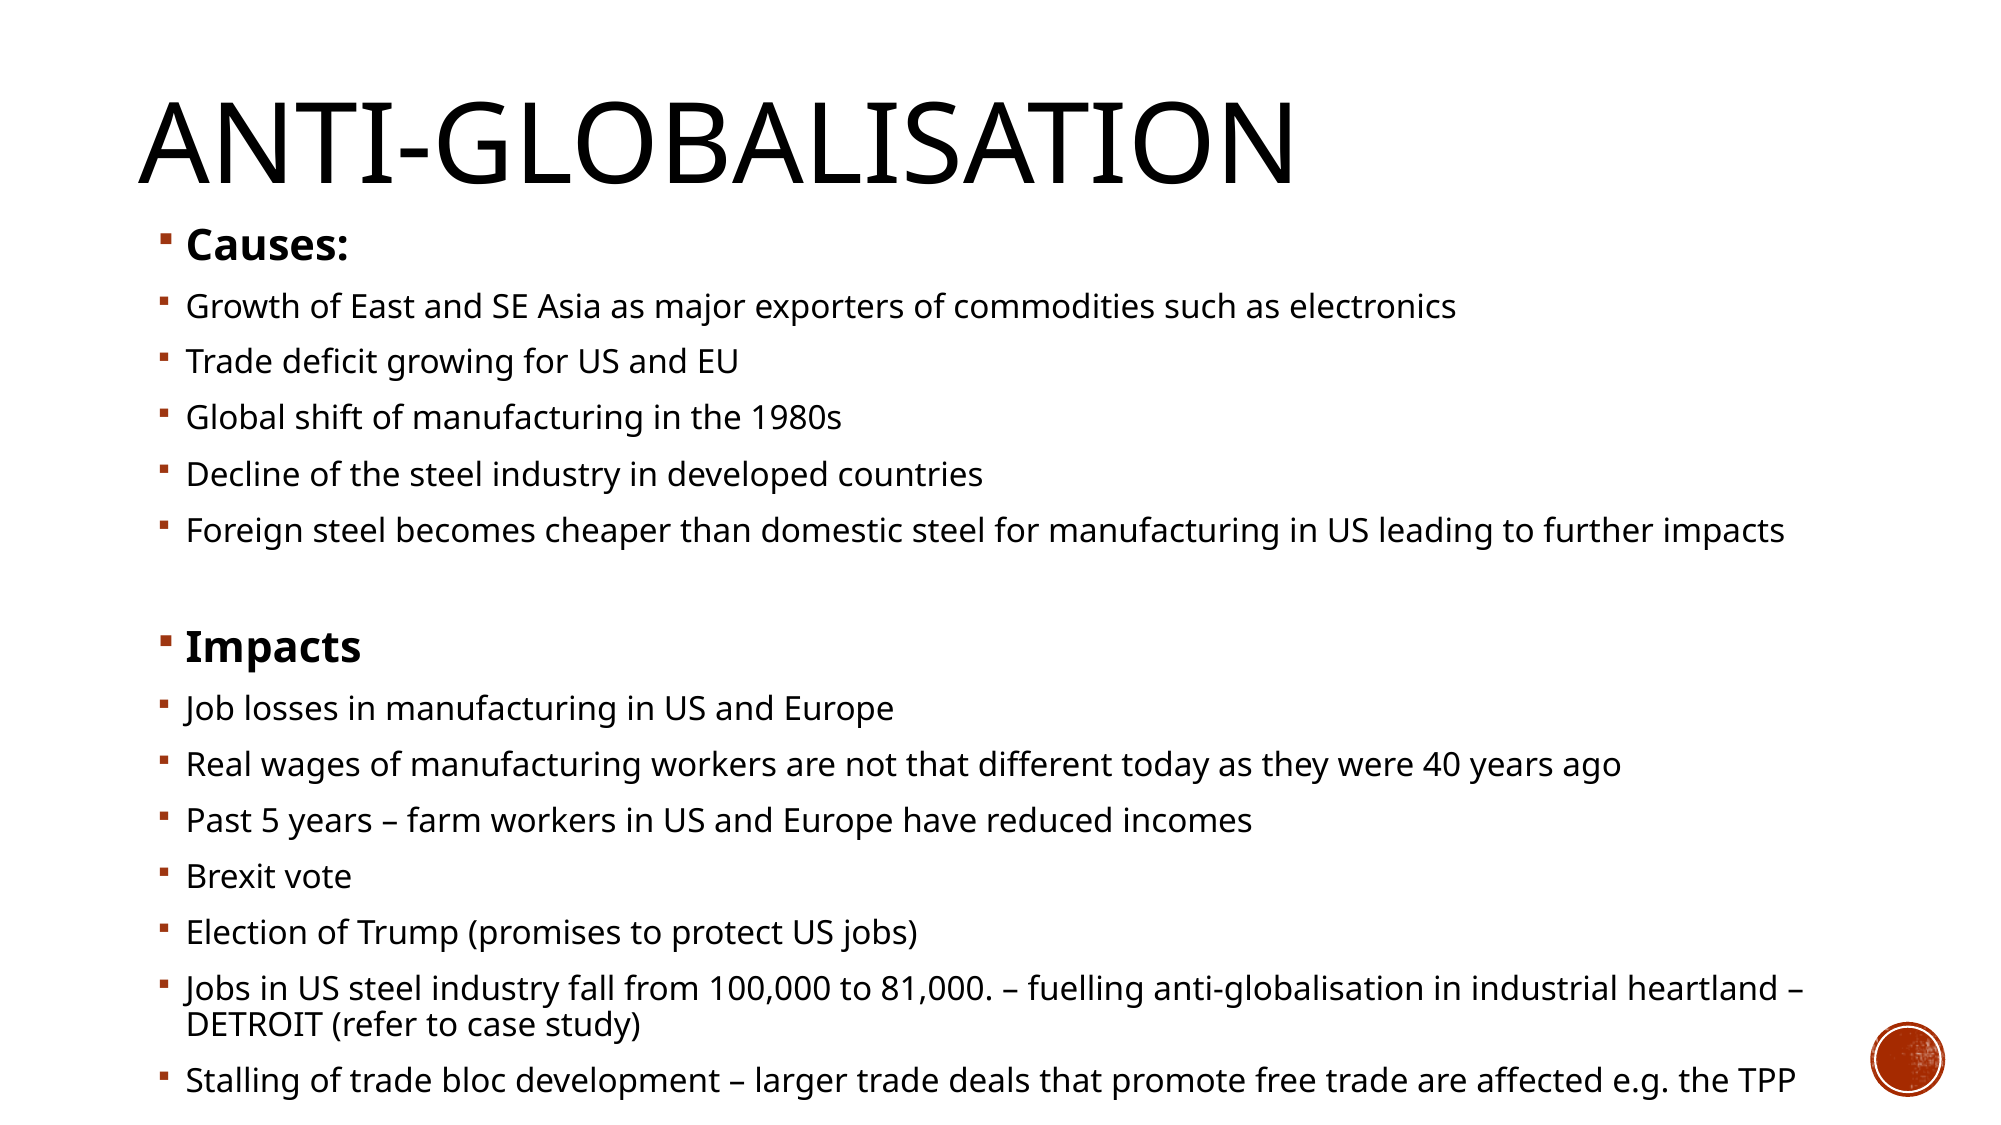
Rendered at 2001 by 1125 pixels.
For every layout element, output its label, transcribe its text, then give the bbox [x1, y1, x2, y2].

list Causes: Growth of East and SE Asia as major exporters of commodities such as electronics Trade deficit growing for US and EU Global shift of manufacturing in the 1980s Decline of the steel industry in developed countries Foreign steel becomes cheaper than domestic steel for manufacturing in US leading to further impacts Impacts Job losses in manufacturing in US and Europe Real wages of manufacturing workers are not that different today as they were 40 years ago Past 5 years – farm workers in US and Europe have reduced incomes Brexit vote Election of Trump (promises to protect US jobs) Jobs in US steel industry fall from 100,000 to 81,000. – fuelling anti-globalisation in industrial heartland – DETROIT (refer to case study) Stalling of trade bloc development – larger trade deals that promote free trade are affected e.g. the TPP [142, 214, 1890, 1111]
title Anti-globalisation [123, 14, 1774, 279]
